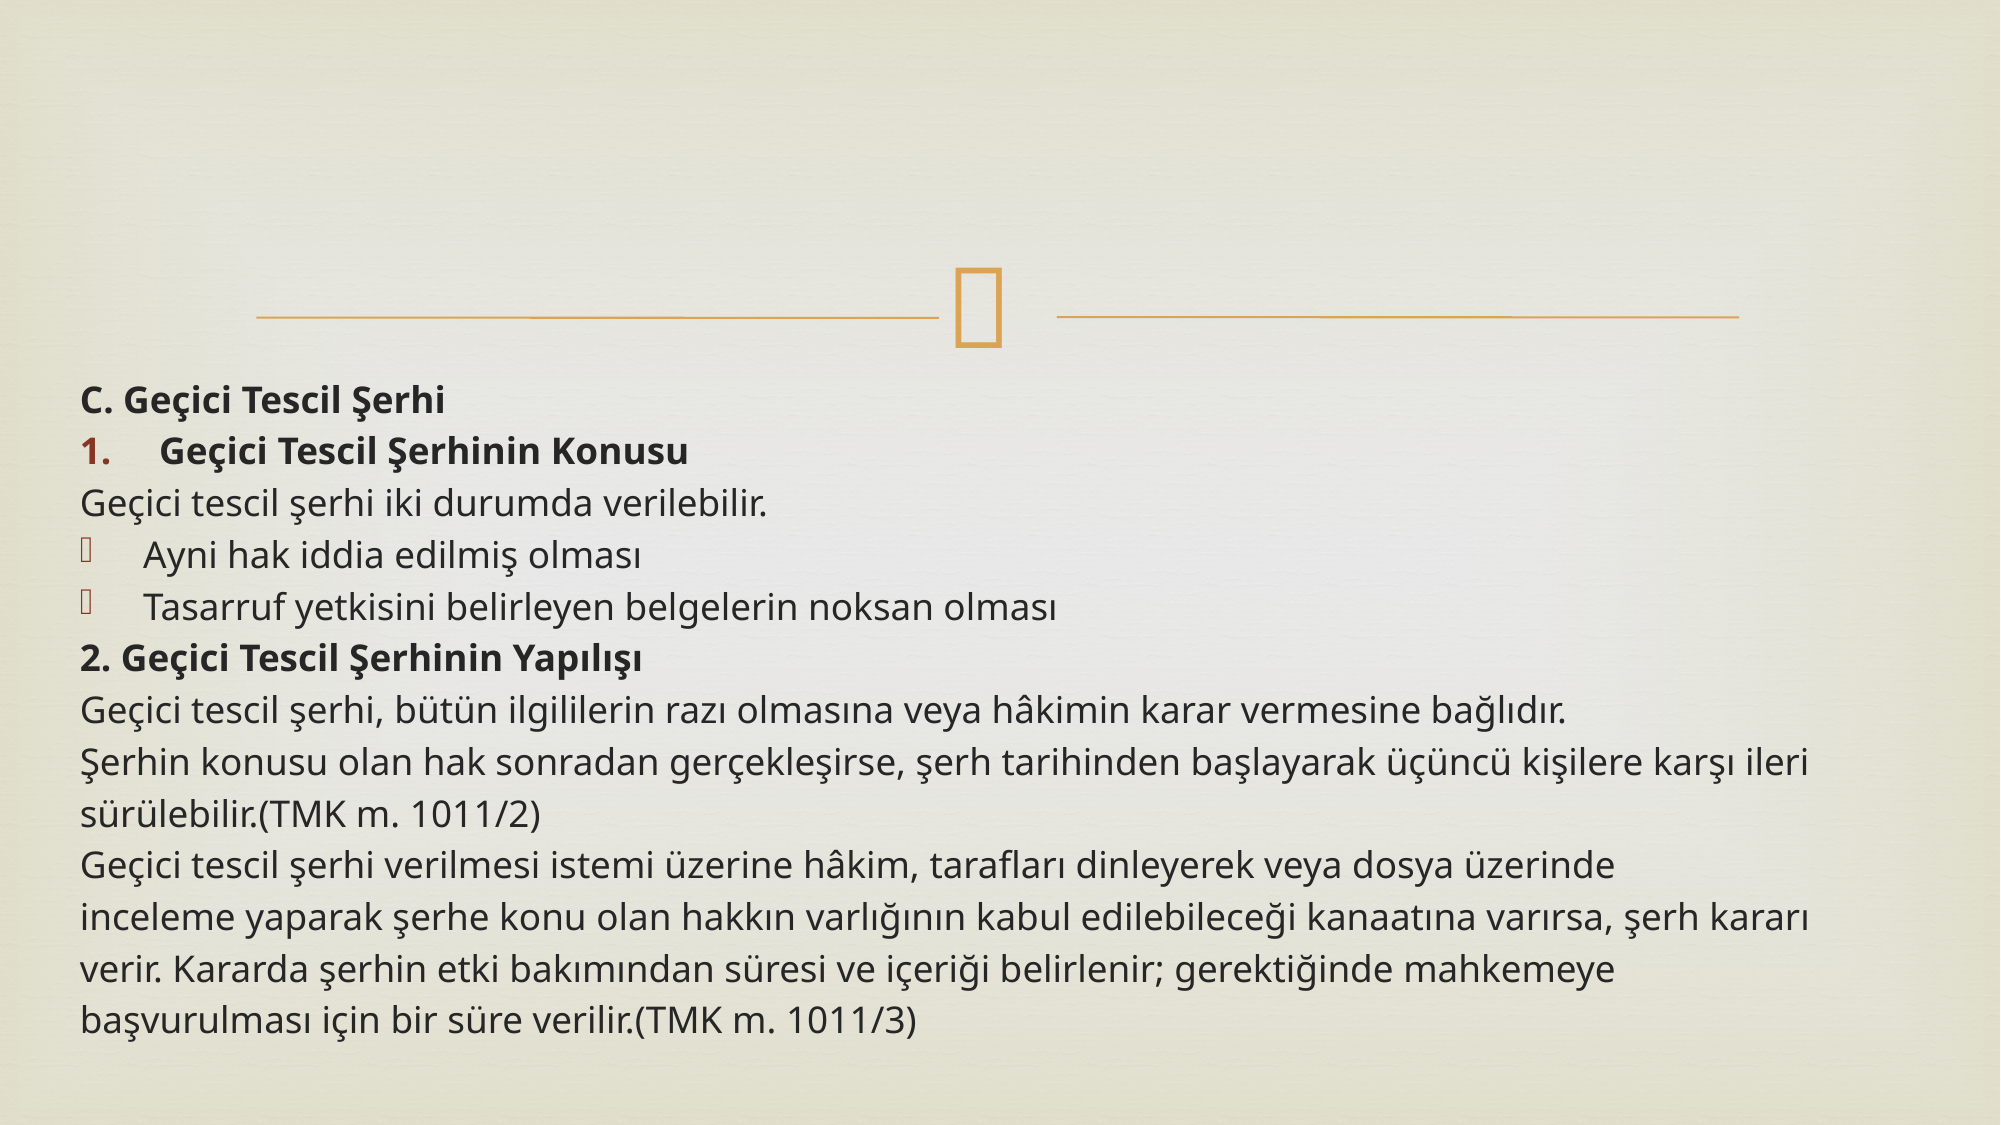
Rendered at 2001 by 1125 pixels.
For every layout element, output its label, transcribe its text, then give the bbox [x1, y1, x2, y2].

list C. Geçici Tescil Şerhi Geçici Tescil Şerhinin Konusu Geçici tescil şerhi iki durumda verilebilir. Ayni hak iddia edilmiş olması Tasarruf yetkisini belirleyen belgelerin noksan olması 2. Geçici Tescil Şerhinin Yapılışı Geçici tescil şerhi, bütün ilgililerin razı olmasına veya hâkimin karar vermesine bağlıdır. Şerhin konusu olan hak sonradan gerçekleşirse, şerh tarihinden başlayarak üçüncü kişilere karşı ileri sürülebilir.(TMK m. 1011/2) Geçici tescil şerhi verilmesi istemi üzerine hâkim, tarafları dinleyerek veya dosya üzerinde inceleme yaparak şerhe konu olan hakkın varlığının kabul edilebileceği kanaatına varırsa, şerh kararı verir. Kararda şerhin etki bakımından süresi ve içeriği belirlenir; gerektiğinde mahkemeye başvurulması için bir süre verilir.(TMK m. 1011/3) [64, 368, 1847, 1063]
